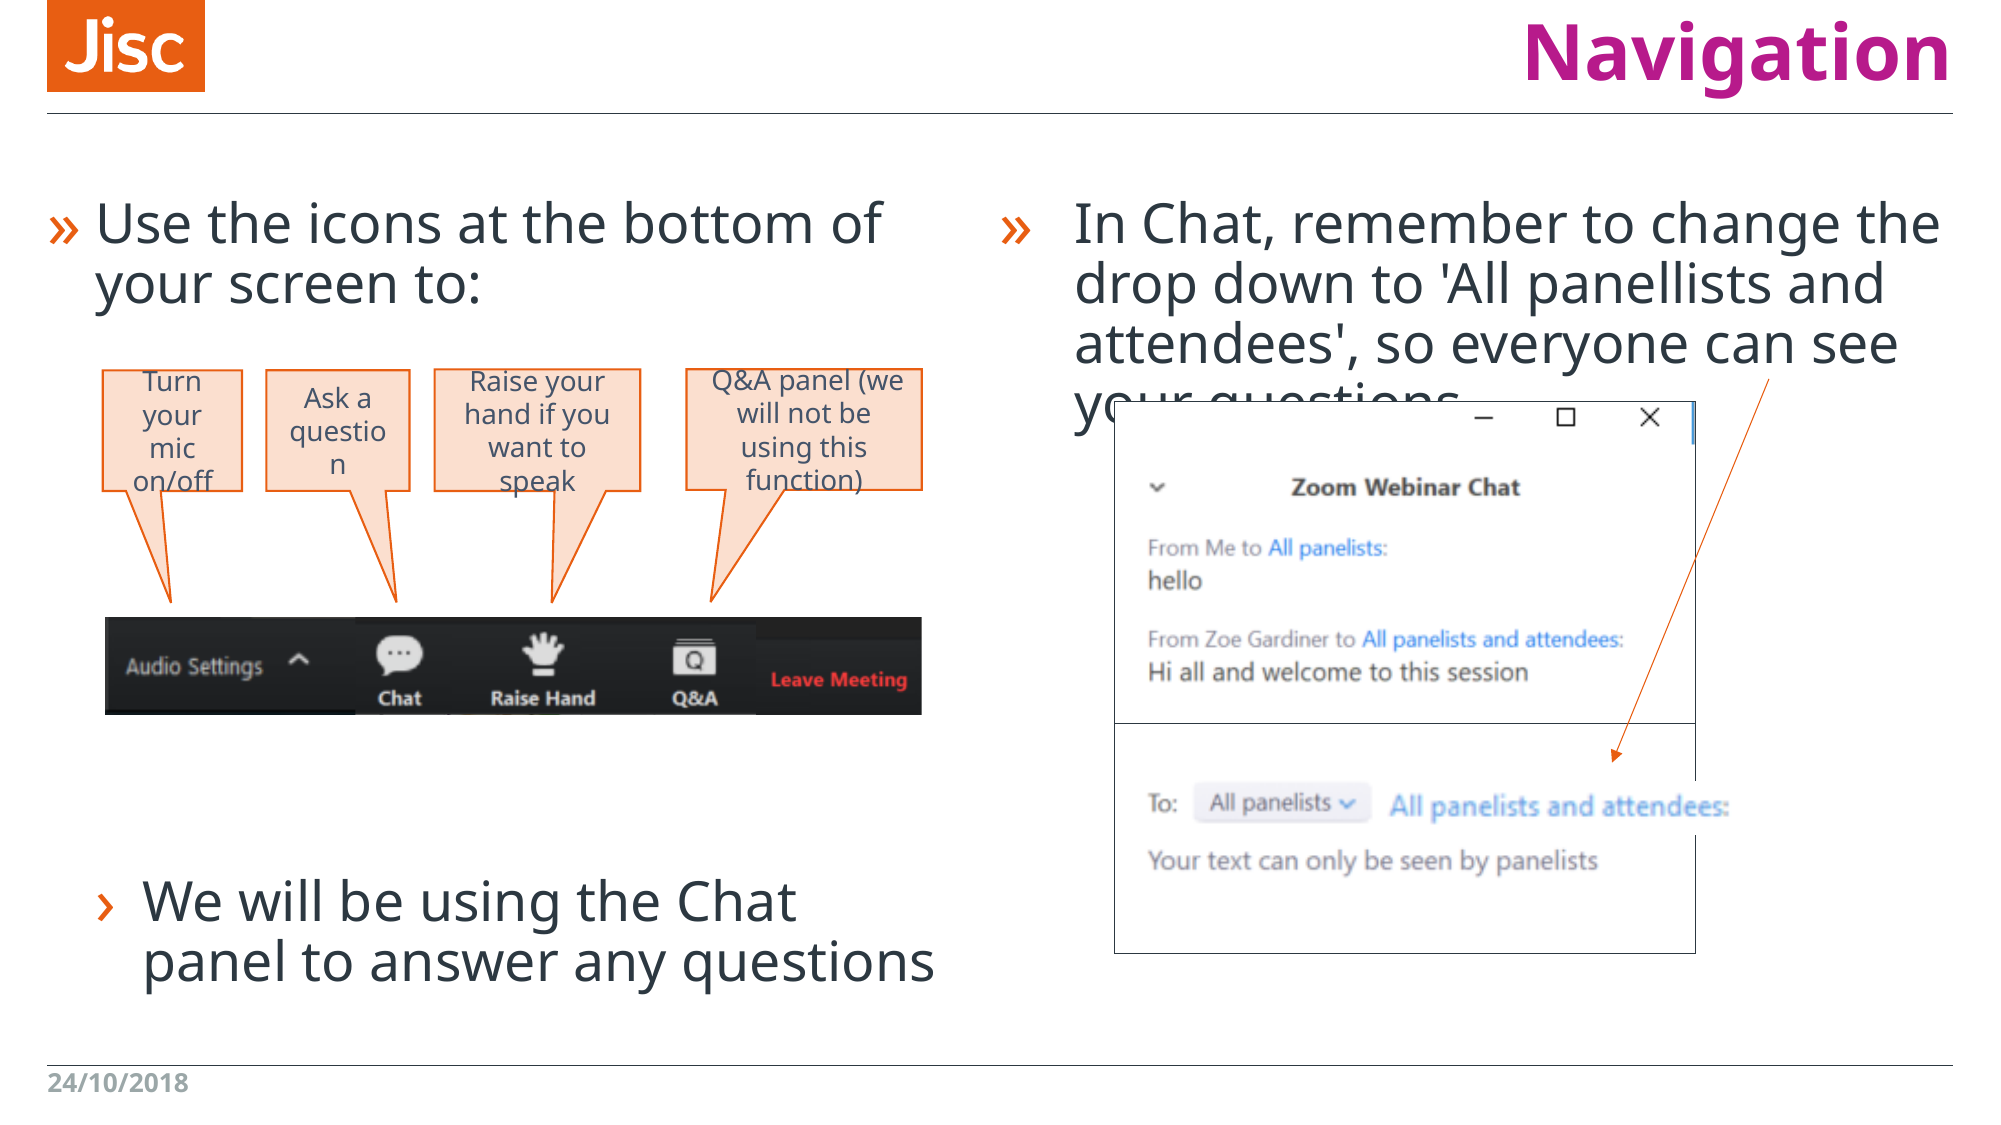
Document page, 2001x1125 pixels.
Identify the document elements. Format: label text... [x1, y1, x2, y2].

title Navigation [606, 0, 1953, 98]
picture [47, 0, 205, 92]
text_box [102, 369, 641, 491]
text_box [102, 617, 922, 715]
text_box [1611, 378, 1769, 763]
text_box Q&A panel (we will not be using this function) [685, 368, 923, 603]
list In Chat, remember to change the drop down to 'All panellists and attendees', so everyone can see your questions [999, 196, 1953, 1039]
list Use the icons at the bottom of your screen to: We will be using the Chat panel to answer any questions [47, 196, 946, 1039]
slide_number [47, 1065, 205, 1102]
picture [1114, 401, 1737, 954]
